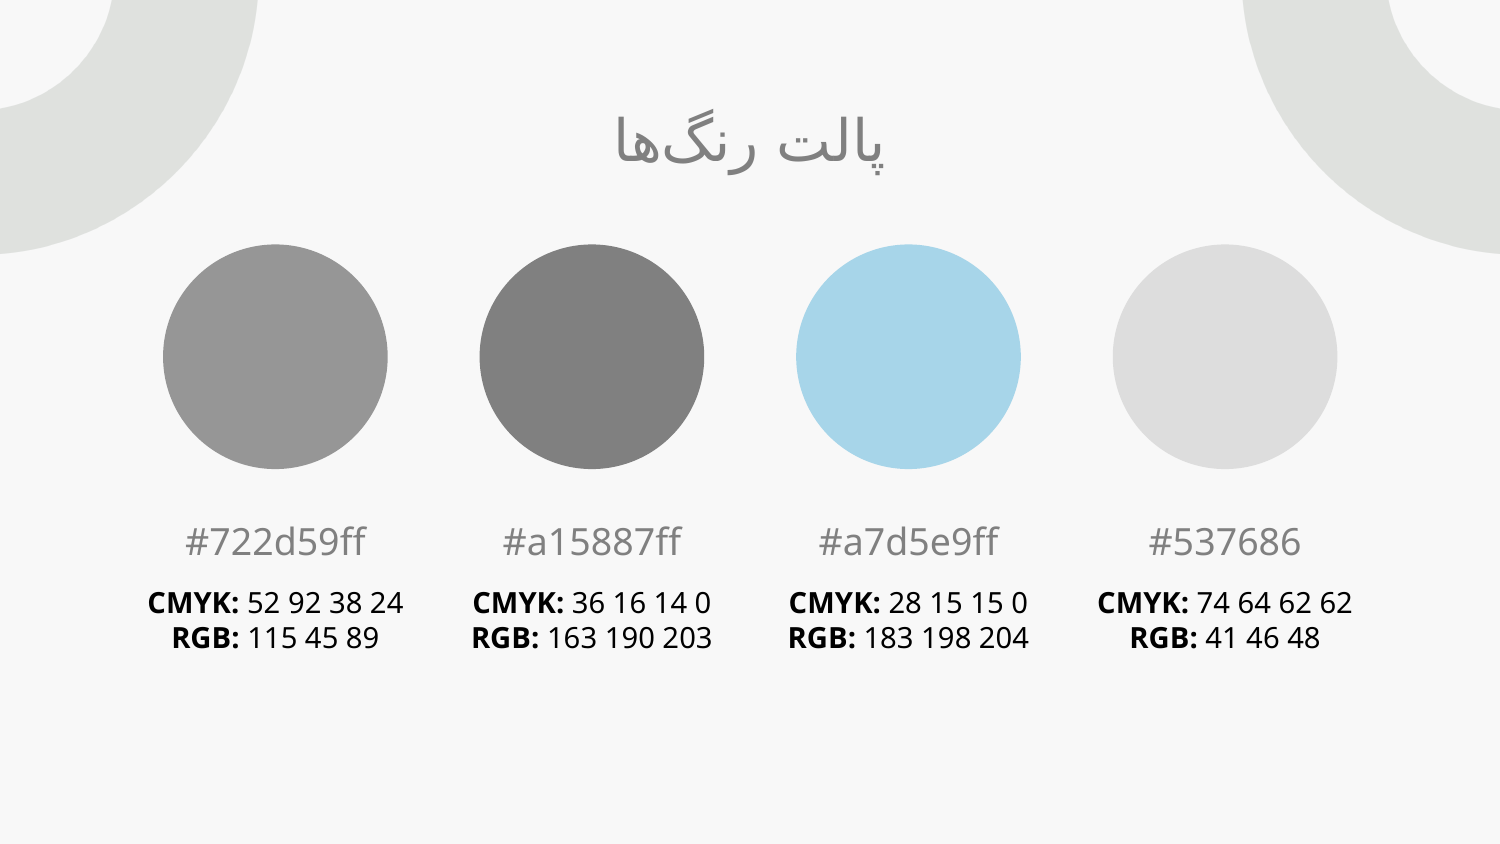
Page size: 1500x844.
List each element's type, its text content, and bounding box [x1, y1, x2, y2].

text_box [1112, 244, 1338, 470]
subtitle CMYK: 36 16 14 0 RGB: 163 190 203 [433, 568, 750, 663]
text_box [0, 0, 259, 255]
text_box [796, 244, 1021, 470]
subtitle #537686 [1104, 503, 1347, 563]
subtitle #722d59ff [154, 503, 397, 563]
subtitle CMYK: 52 92 38 24 RGB: 115 45 89 [117, 568, 433, 663]
text_box [163, 244, 388, 470]
subtitle #a15887ff [470, 503, 713, 563]
title پالت رنگ‌ها [116, 88, 1383, 183]
subtitle CMYK: 74 64 62 62 RGB: 41 46 48 [1066, 568, 1384, 663]
subtitle CMYK: 28 15 15 0 RGB: 183 198 204 [750, 568, 1066, 663]
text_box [1241, 0, 1500, 255]
subtitle #a7d5e9ff [787, 503, 1030, 563]
text_box [479, 244, 705, 470]
